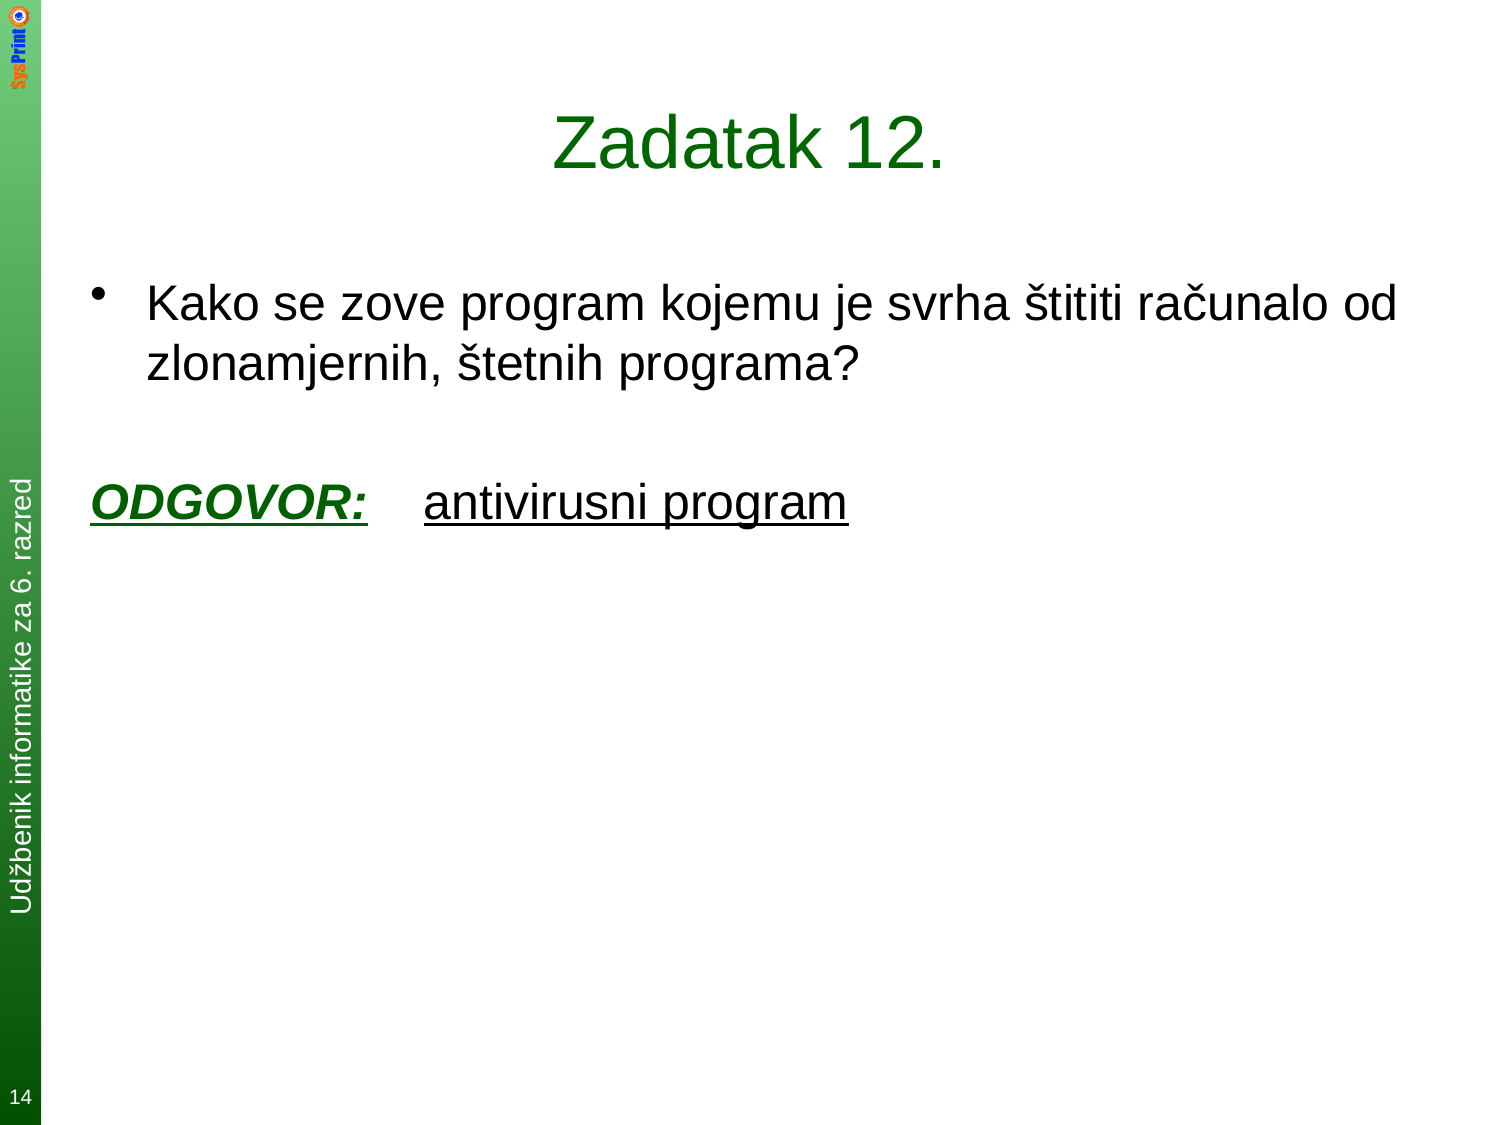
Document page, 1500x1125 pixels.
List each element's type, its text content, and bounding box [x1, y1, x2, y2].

picture [8, 5, 30, 89]
title Zadatak 12. [74, 44, 1426, 233]
list Kako se zove program kojemu je svrha štititi računalo od zlonamjernih, štetnih programa? ODGOVOR: antivirusni program [74, 262, 1426, 1006]
